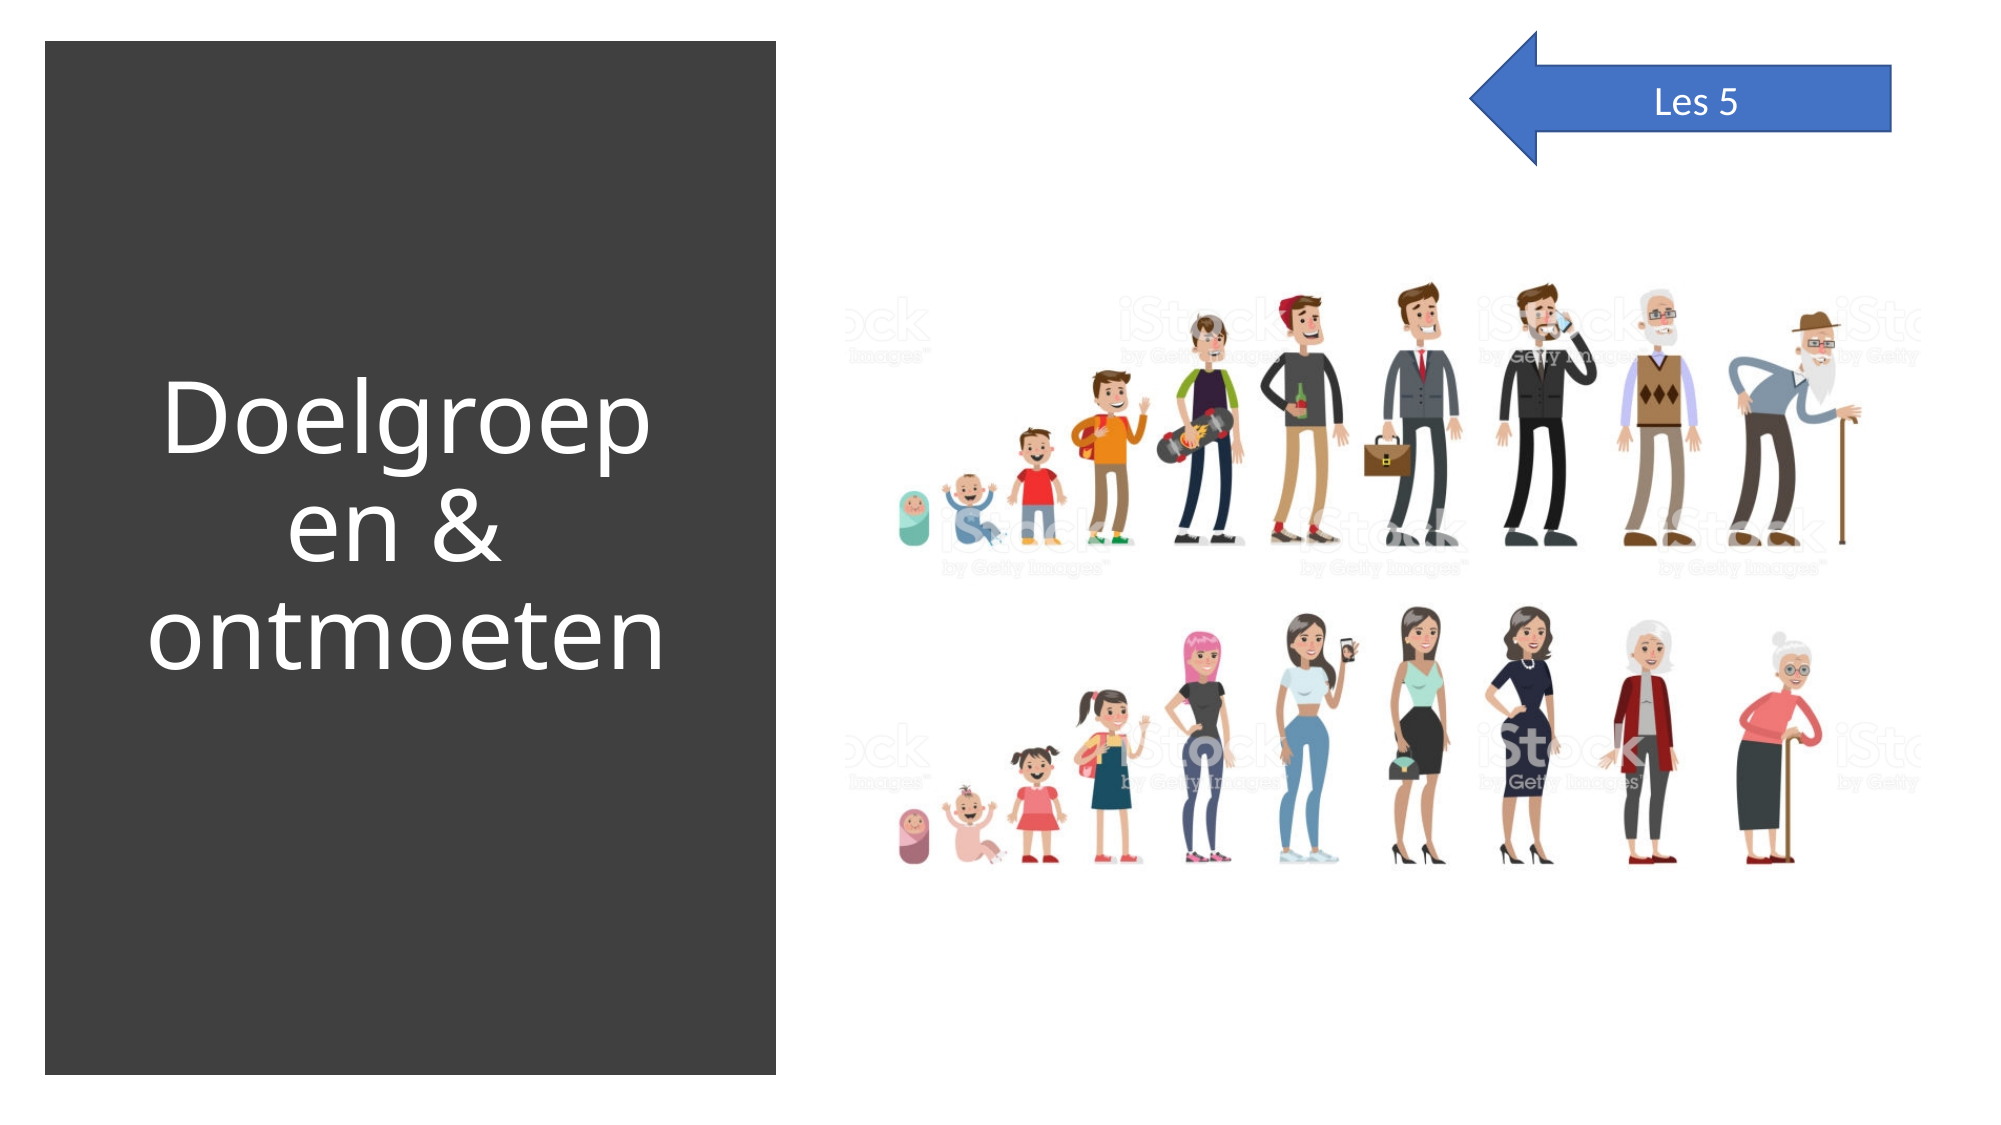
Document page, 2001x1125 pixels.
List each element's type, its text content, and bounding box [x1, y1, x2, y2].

picture [845, 216, 1921, 910]
text_box [54, 50, 767, 1066]
text_box Les 5 [1468, 30, 1892, 167]
title Doelgroepen & ontmoeten [121, 121, 693, 936]
